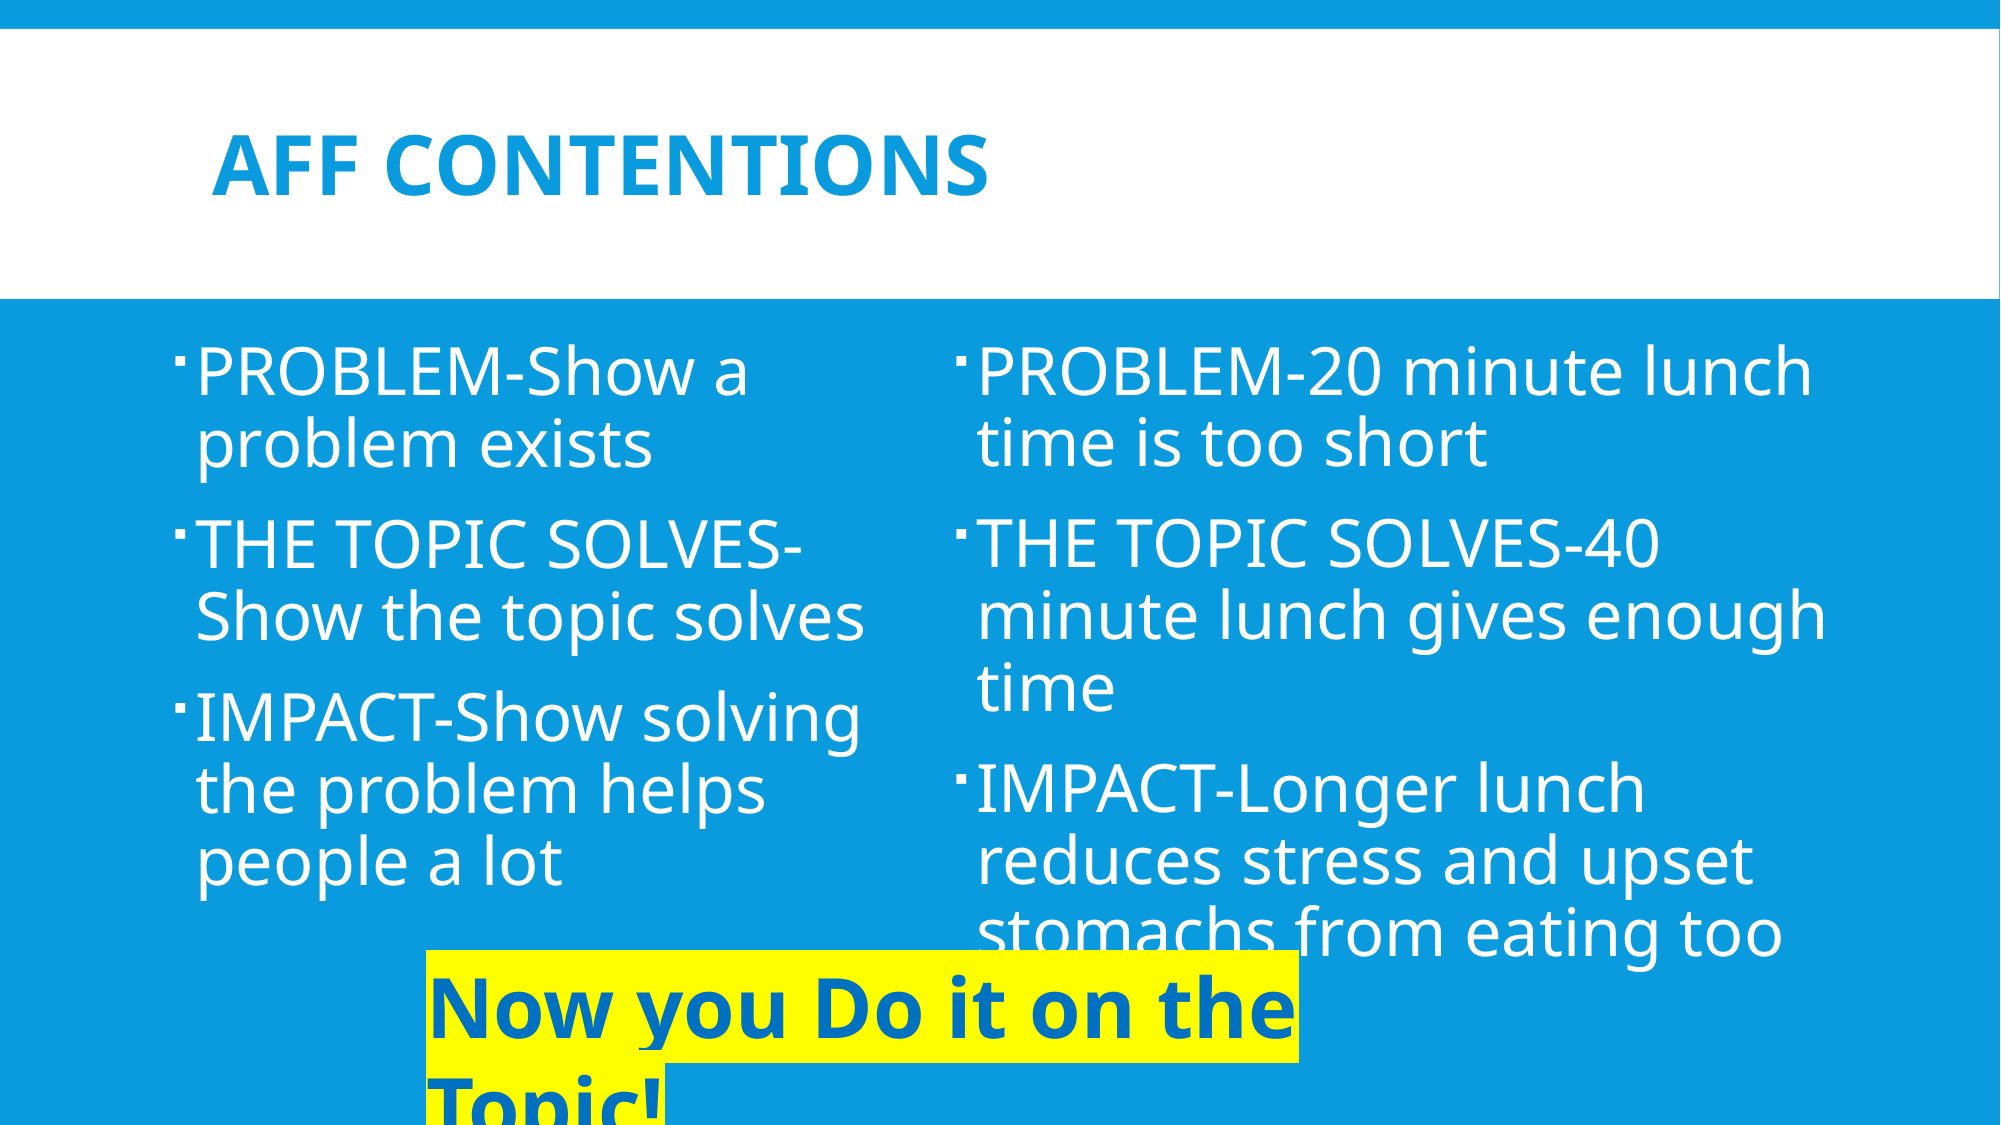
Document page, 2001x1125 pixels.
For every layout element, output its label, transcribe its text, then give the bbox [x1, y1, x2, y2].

text_box Now you Do it on the Topic! [411, 948, 1443, 1125]
title AFF CONTENTIONS [197, 46, 1803, 295]
list PROBLEM-Show a problem exists THE TOPIC SOLVES-Show the topic solves IMPACT-Show solving the problem helps people a lot [150, 329, 931, 1020]
text_box PROBLEM-20 minute lunch time is too short THE TOPIC SOLVES-40 minute lunch gives enough time IMPACT-Longer lunch reduces stress and upset stomachs from eating too fast. [931, 329, 1913, 1020]
